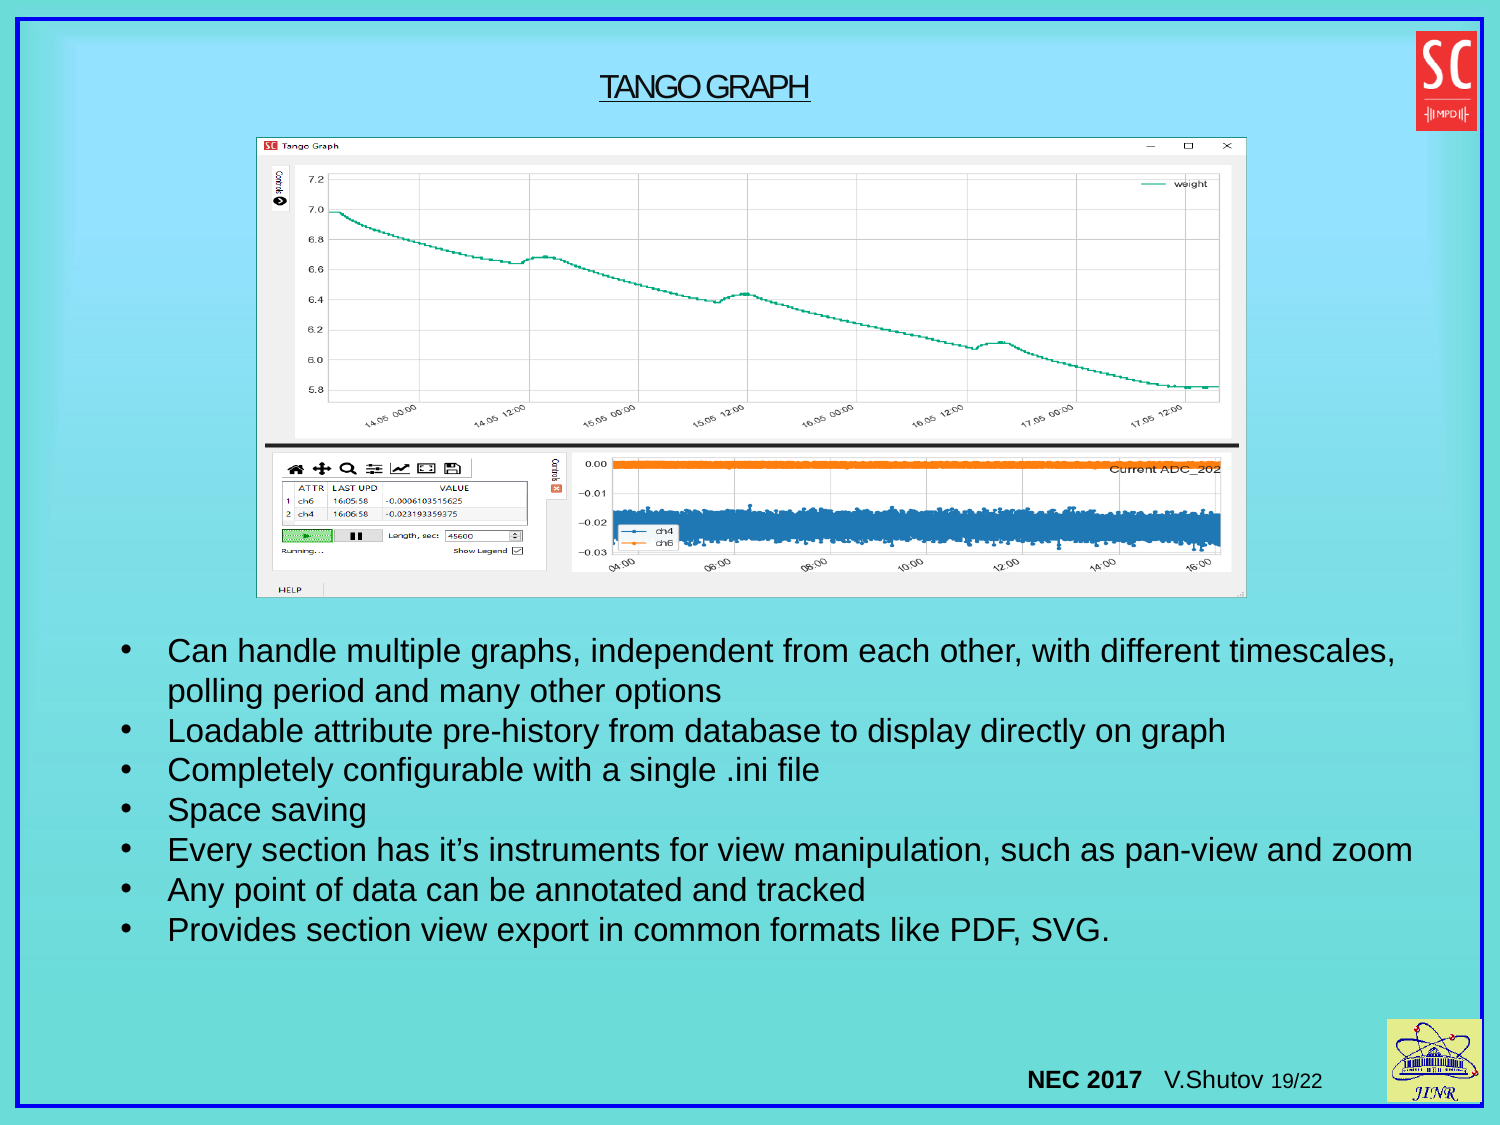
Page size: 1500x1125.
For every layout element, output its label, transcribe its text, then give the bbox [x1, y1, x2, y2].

text_box NEC 2017 V.Shutov 19/22 [997, 1056, 1353, 1102]
text_box Tango graph [584, 57, 827, 113]
text_box [1341, 18, 1483, 1020]
picture [0, 0, 1500, 1125]
text_box [17, 18, 1383, 1106]
text_box [135, 18, 1341, 621]
text_box Can handle multiple graphs, independent from each other, with different timescales, polling period and many other options Loadable attribute pre-history from database to display directly on graph Completely configurable with a single .ini file Space saving Every section has it’s instruments for view manipulation, such as pan-view and zoom Any point of data can be annotated and tracked Provides section view export in common formats like PDF, SVG. [105, 621, 1441, 1056]
